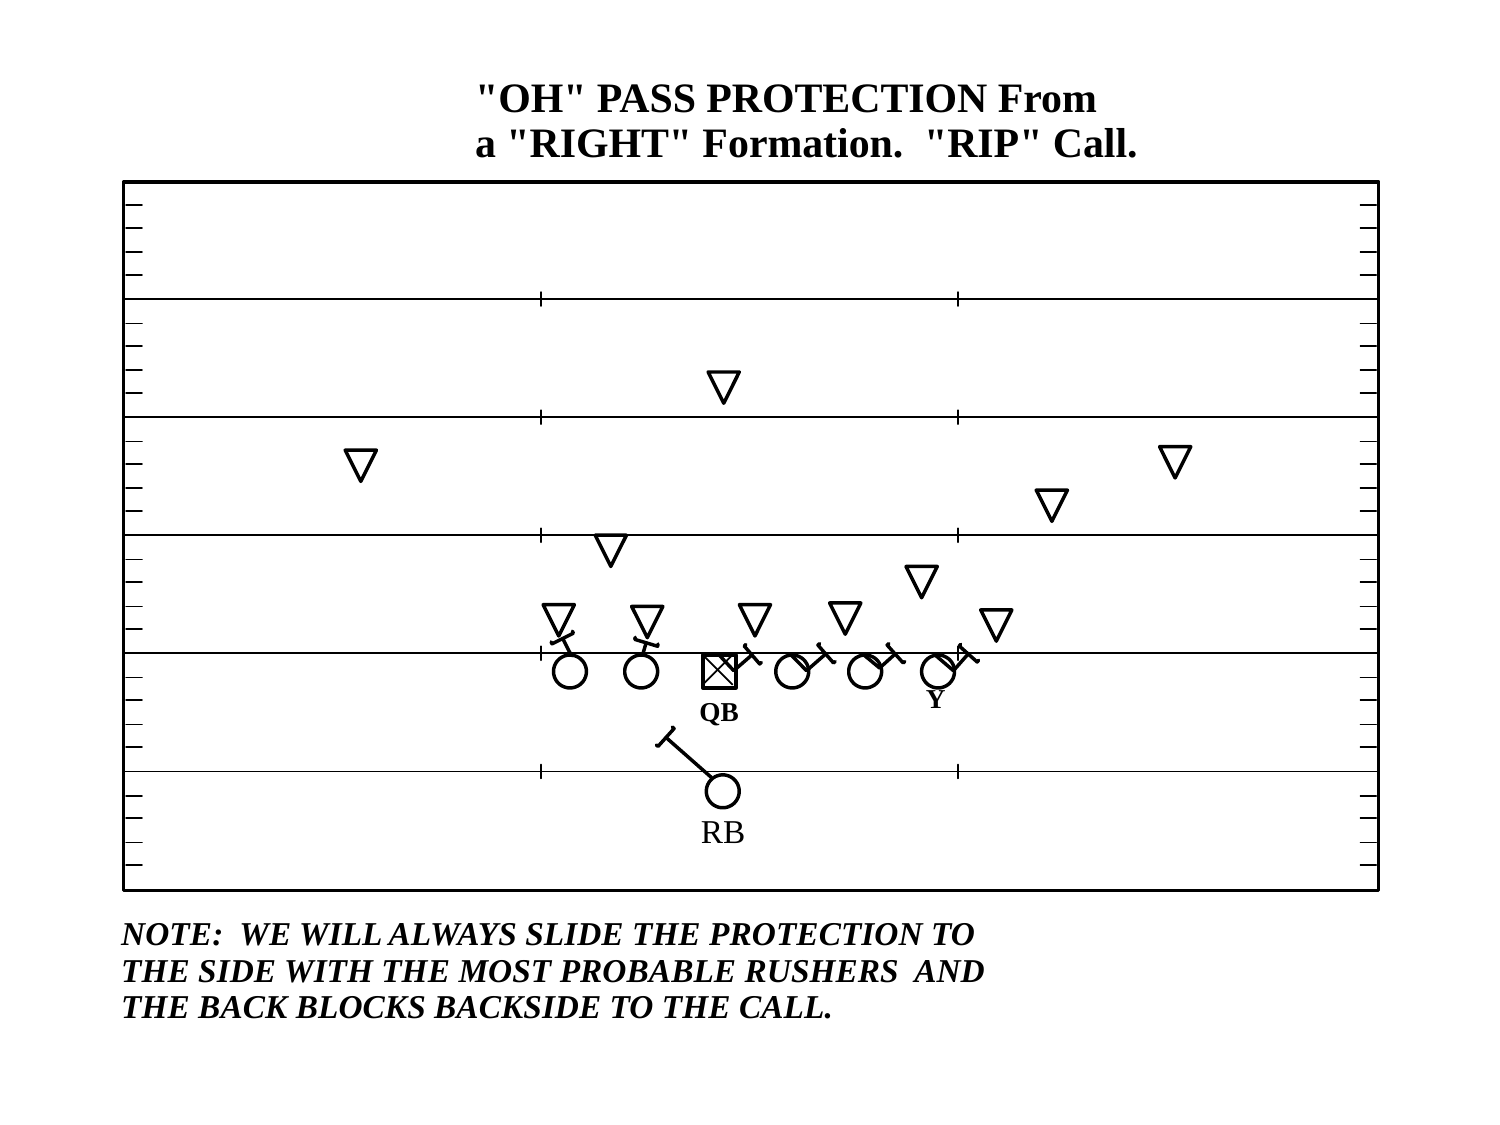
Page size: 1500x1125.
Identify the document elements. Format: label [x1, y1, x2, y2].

picture [112, 66, 1388, 1035]
